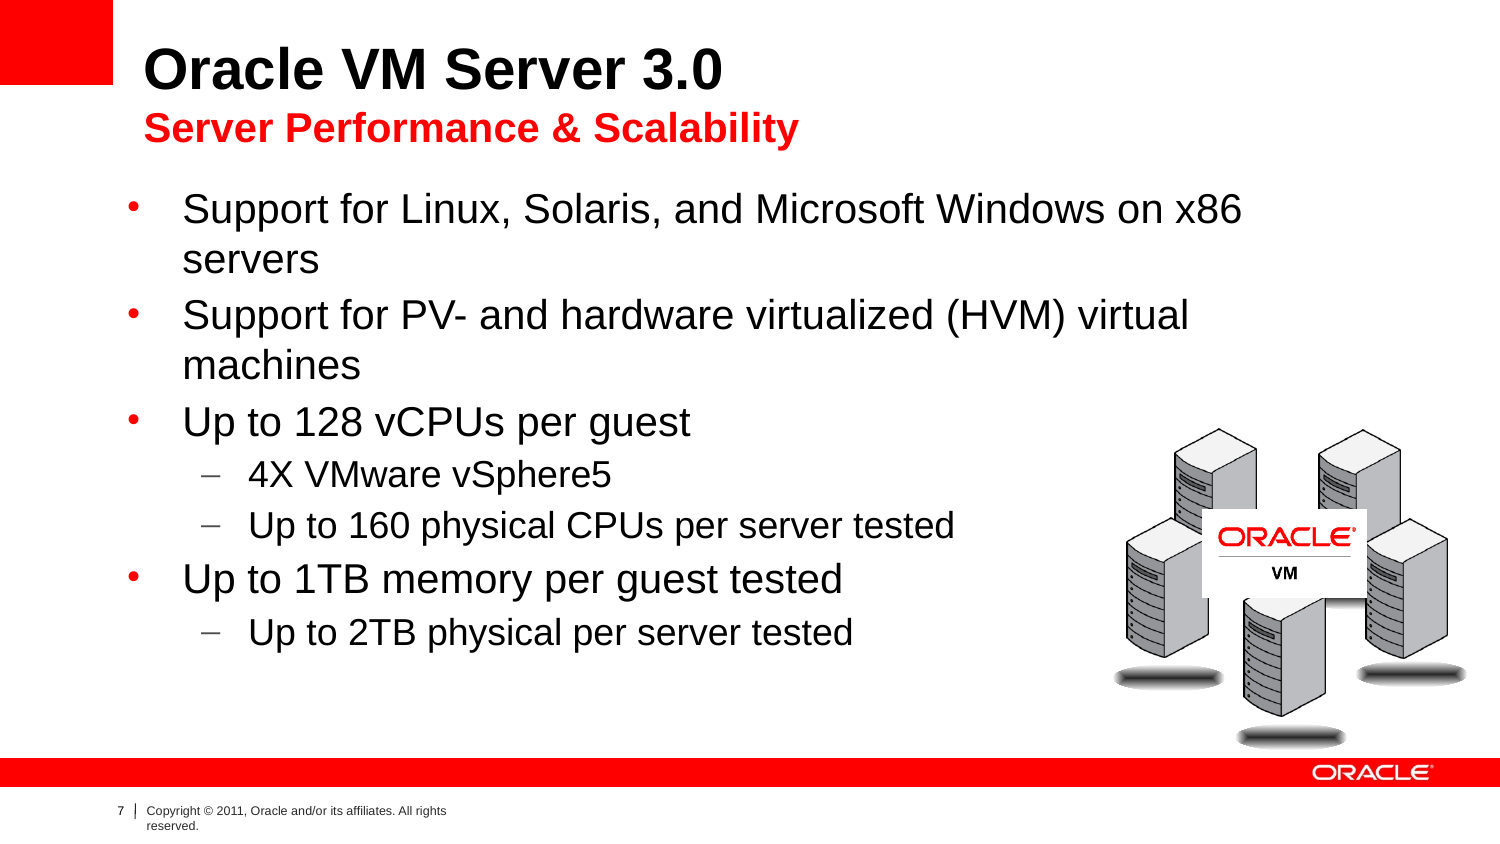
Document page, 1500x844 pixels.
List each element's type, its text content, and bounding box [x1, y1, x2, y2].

picture [0, 758, 1500, 787]
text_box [1112, 428, 1468, 751]
picture [0, 0, 113, 85]
title Oracle VM Server 3.0 Server Performance & Scalability [143, 30, 1388, 137]
list Support for Linux, Solaris, and Microsoft Windows on x86 servers Support for PV- and hardware virtualized (HVM) virtual machines Up to 128 vCPUs per guest 4X VMware vSphere5 Up to 160 physical CPUs per server tested Up to 1TB memory per guest tested Up to 2TB physical per server tested [126, 181, 1278, 759]
